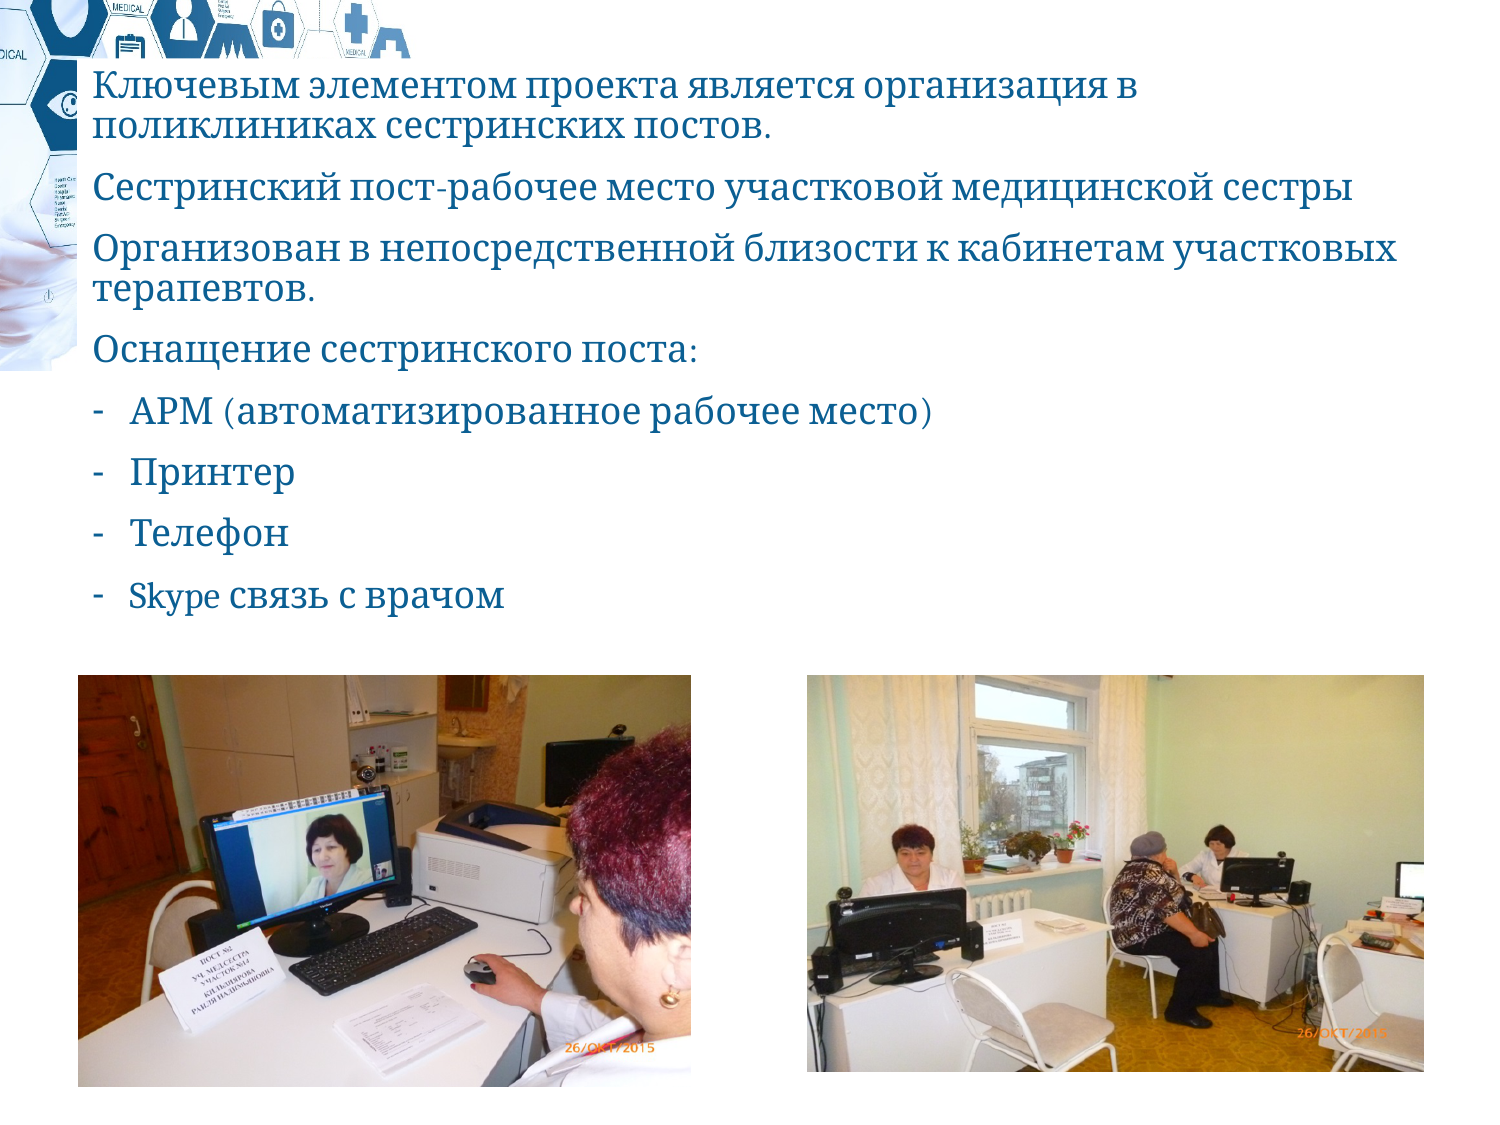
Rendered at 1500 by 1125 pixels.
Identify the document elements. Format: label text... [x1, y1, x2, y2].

list Ключевым элементом проекта является организация в поликлиниках сестринских постов. Сестринский пост-рабочее место участковой медицинской сестры Организован в непосредственной близости к кабинетам участковых терапевтов. Оснащение сестринского поста: АРМ (автоматизированное рабочее место) Принтер Телефон Skype связь с врачом [77, 58, 1423, 920]
text_box [76, 673, 693, 1089]
text_box [805, 673, 1426, 1074]
picture [0, 0, 434, 371]
